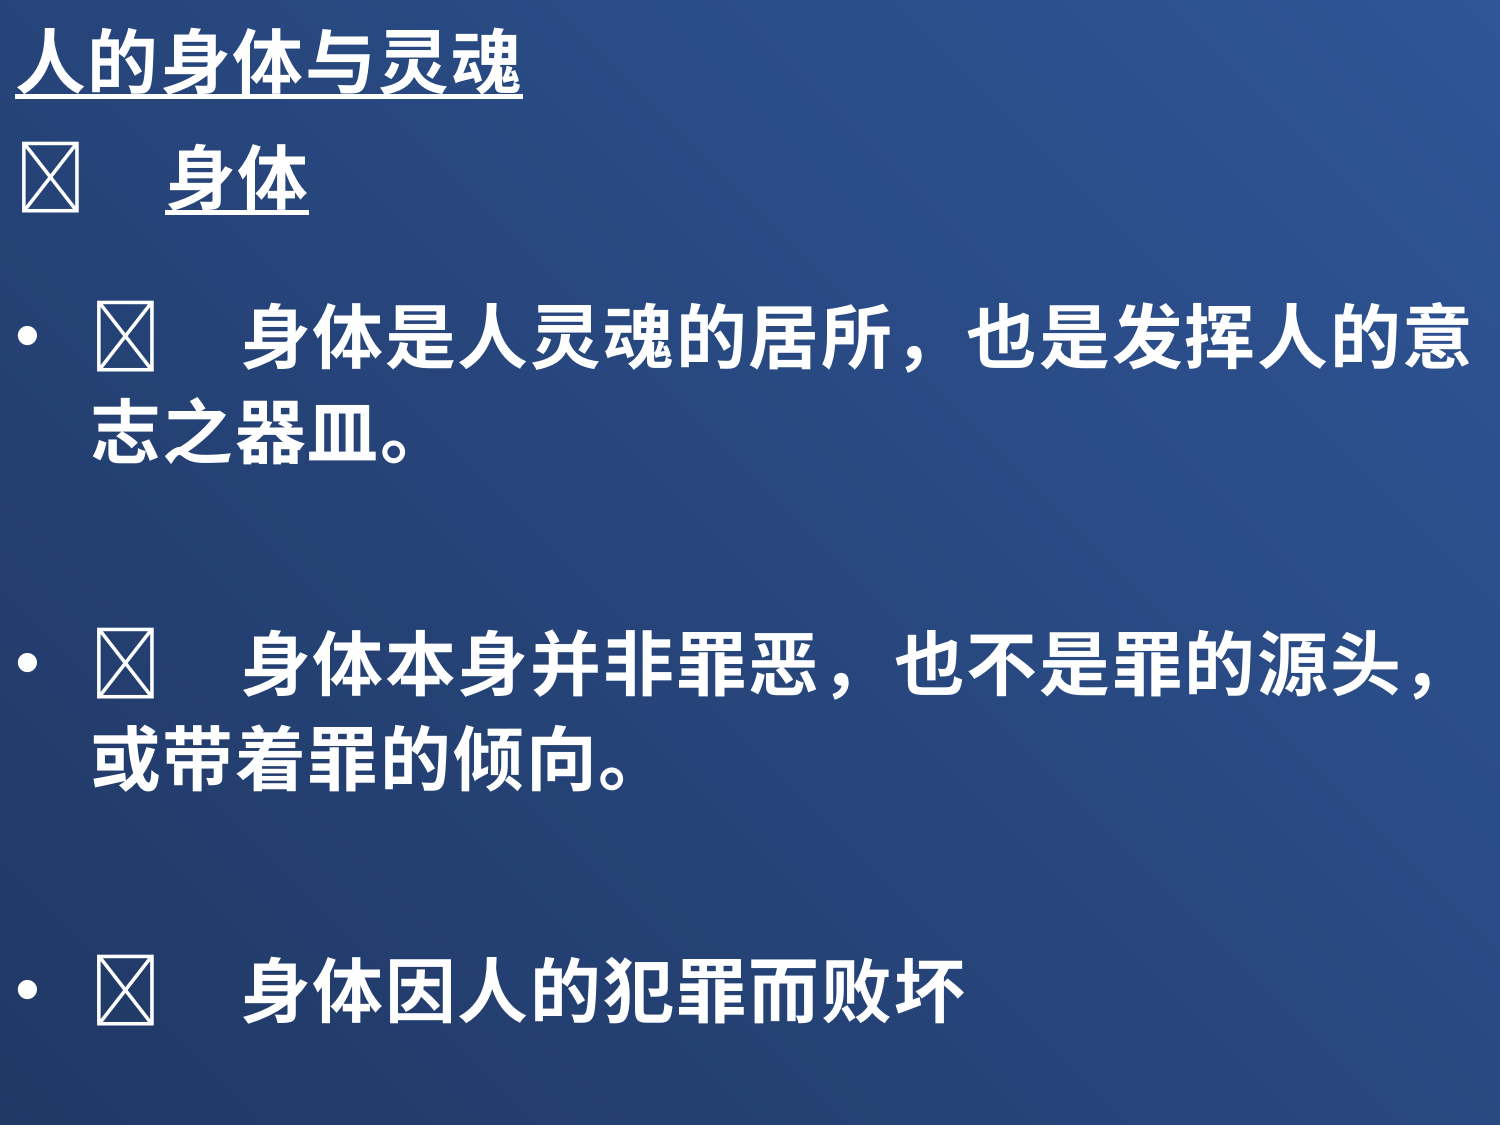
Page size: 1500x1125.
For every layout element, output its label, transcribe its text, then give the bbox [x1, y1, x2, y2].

subtitle 人的身体与灵魂  身体  身体是人灵魂的居所，也是发挥人的意志之器皿。  身体本身并非罪恶，也不是罪的源头，或带着罪的倾向。  身体因人的犯罪而败坏 [0, 0, 1500, 1125]
